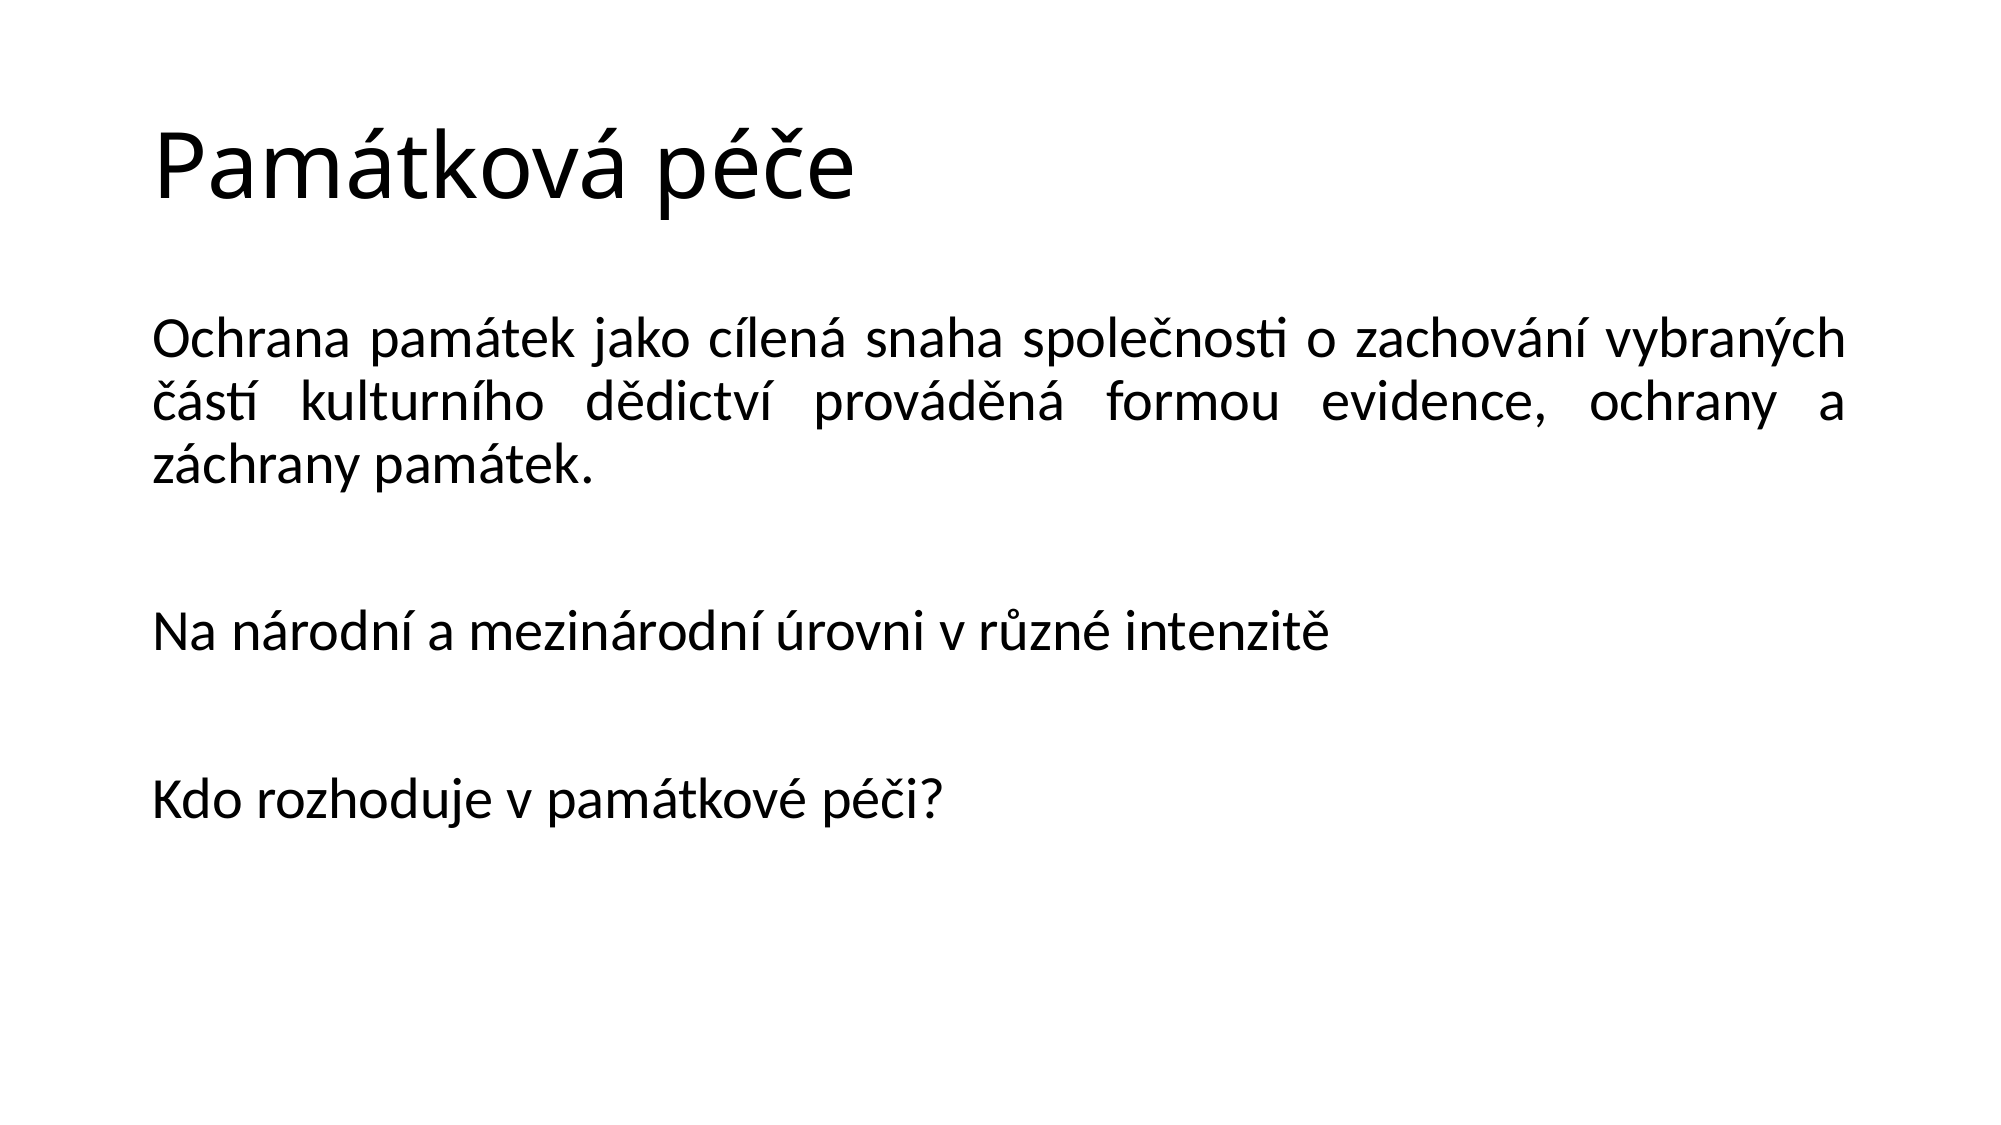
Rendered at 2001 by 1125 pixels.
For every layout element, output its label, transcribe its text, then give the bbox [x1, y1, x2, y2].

title Památková péče [137, 59, 1863, 278]
list Ochrana památek jako cílená snaha společnosti o zachování vybraných částí kulturního dědictví prováděná formou evidence, ochrany a záchrany památek. Na národní a mezinárodní úrovni v různé intenzitě Kdo rozhoduje v památkové péči? [137, 299, 1863, 1014]
